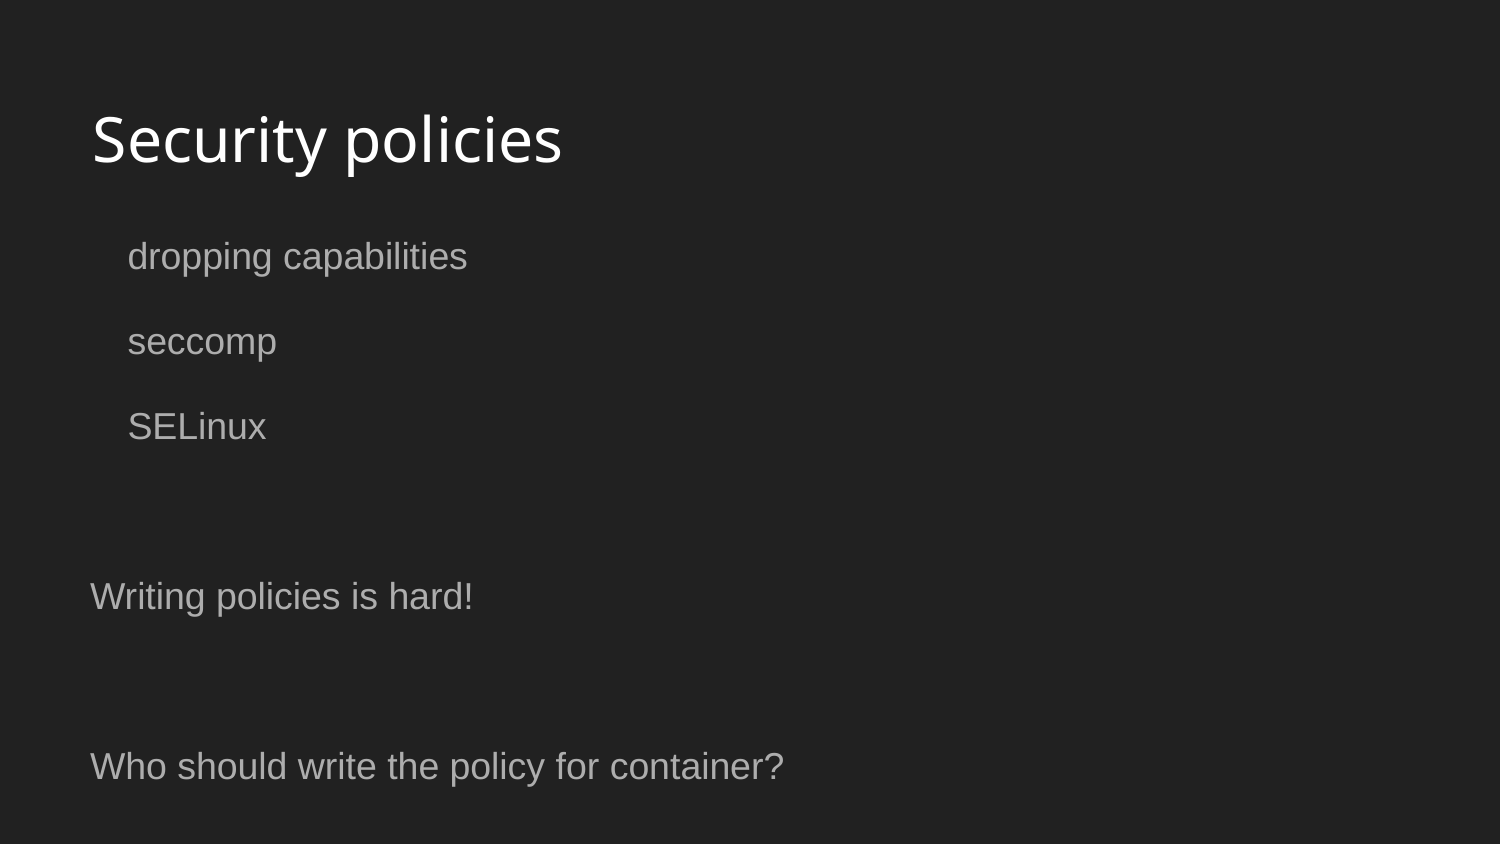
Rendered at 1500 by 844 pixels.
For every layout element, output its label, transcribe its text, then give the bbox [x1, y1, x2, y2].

list dropping capabilities seccomp SELinux Writing policies is hard! Who should write the policy for container? [75, 210, 1425, 754]
title Security policies [78, 67, 1428, 209]
